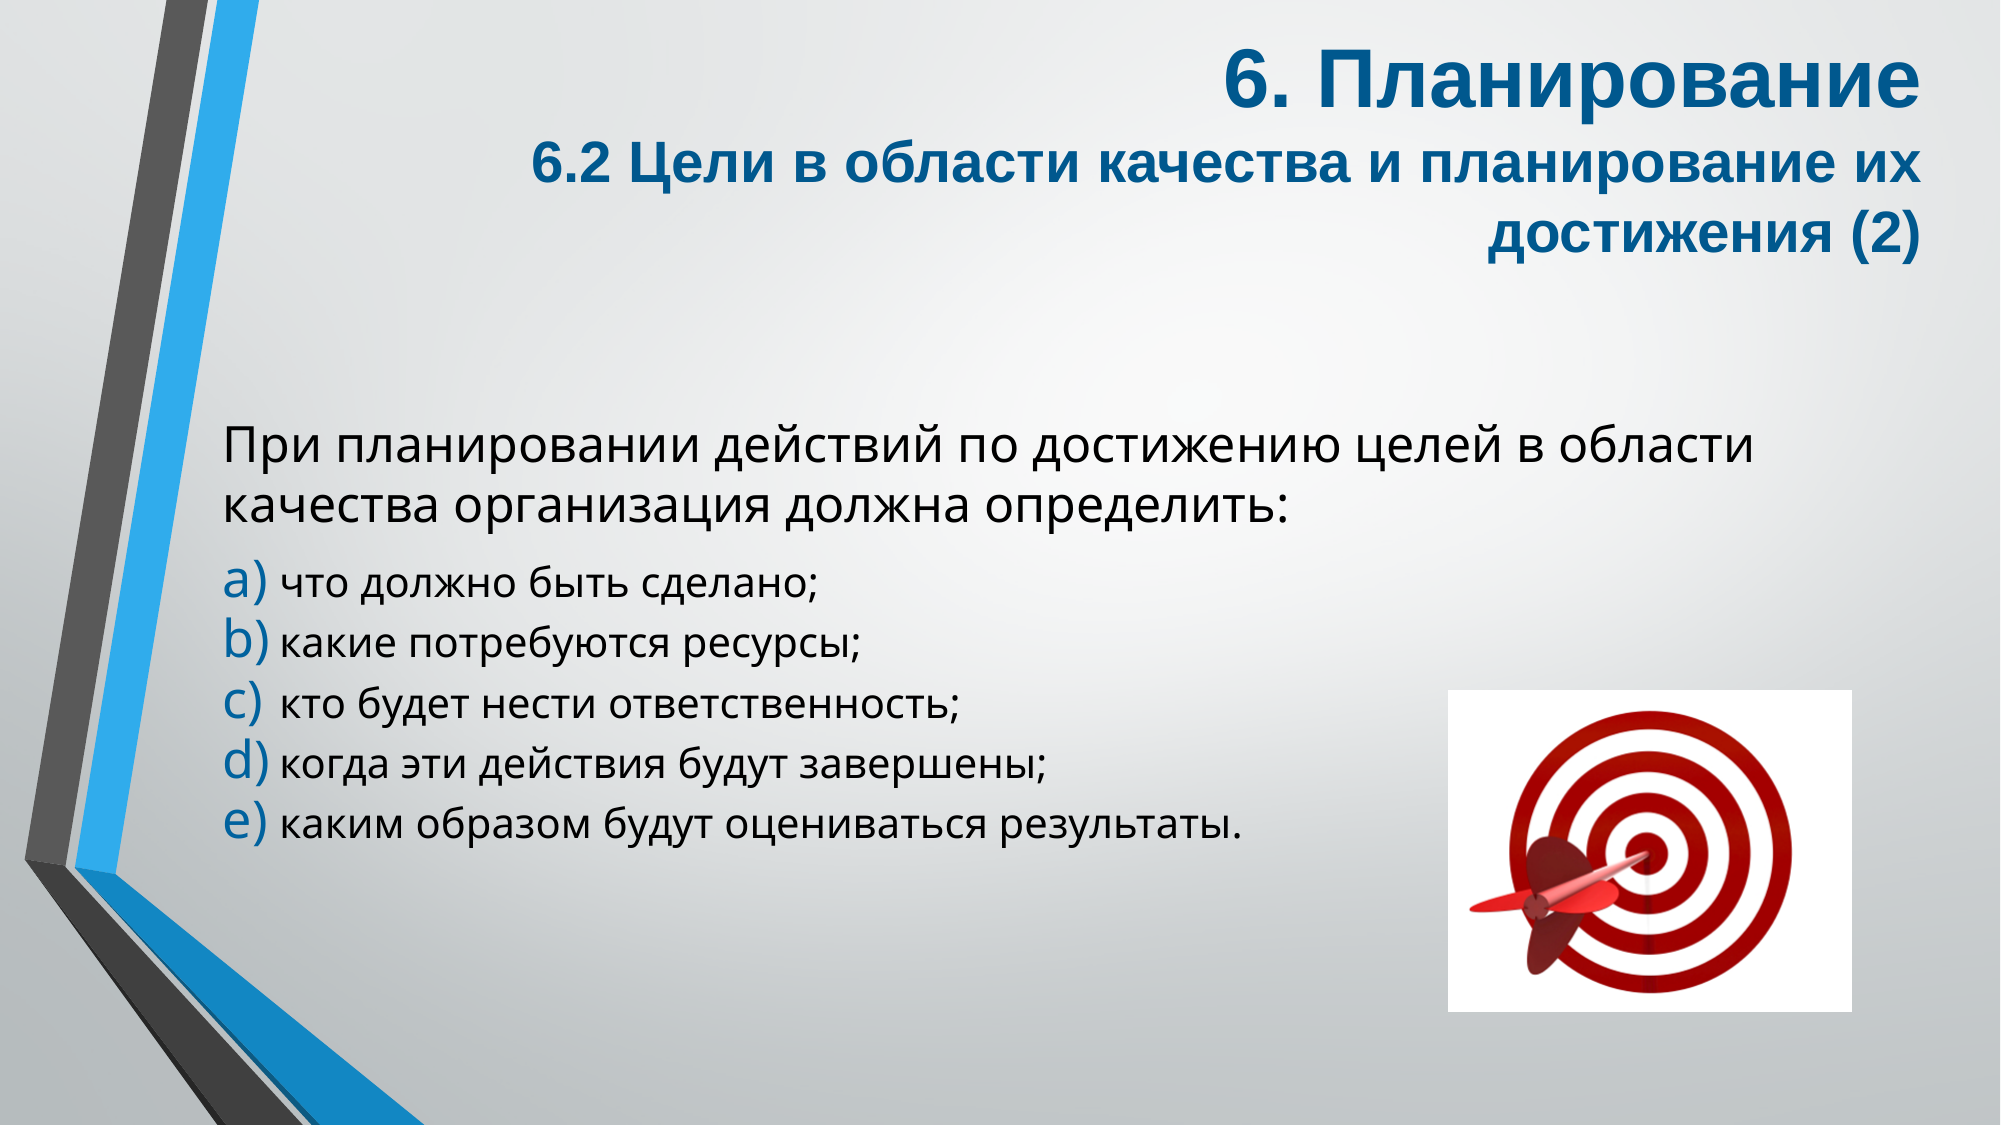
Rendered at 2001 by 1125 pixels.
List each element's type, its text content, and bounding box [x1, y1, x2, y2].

list При планировании действий по достижению целей в области качества организация должна определить: что должно быть сделано; какие потребуются ресурсы; кто будет нести ответственность; когда эти действия будут завершены; каким образом будут оцениваться результаты. [207, 323, 1852, 1058]
picture [1448, 690, 1852, 1012]
title 6. Планирование 6.2 Цели в области качества и планирование их достижения (2) [279, 0, 1923, 288]
